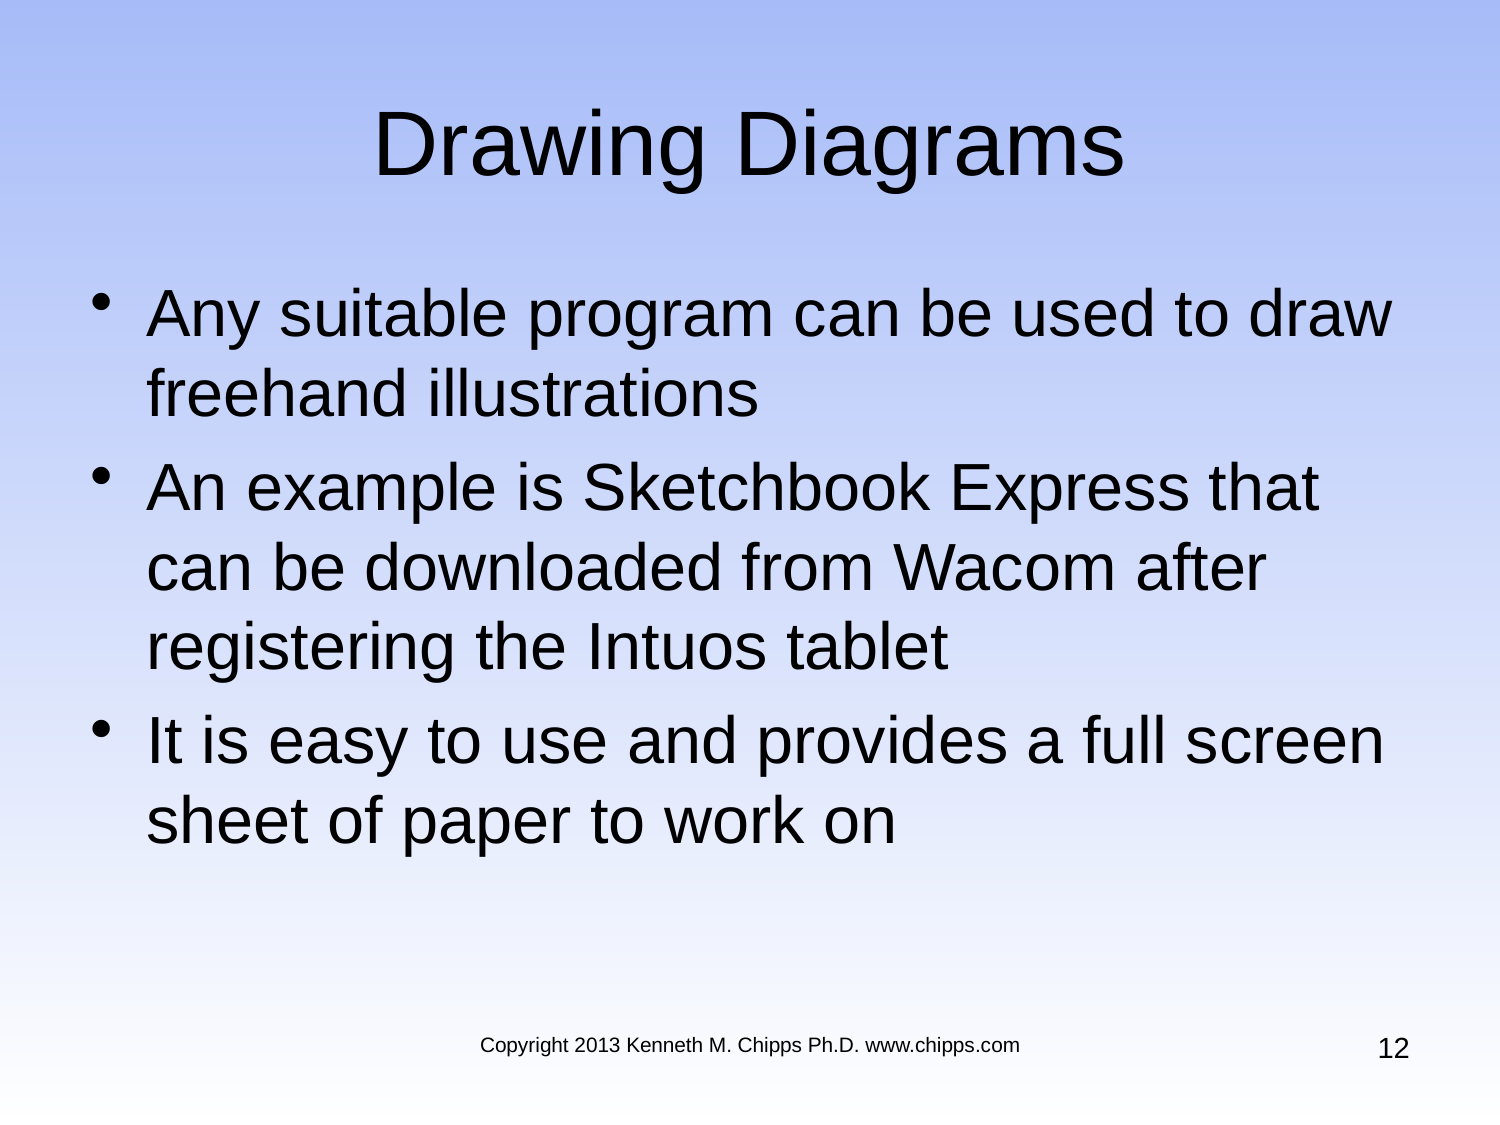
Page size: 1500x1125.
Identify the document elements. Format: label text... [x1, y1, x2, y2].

list Any suitable program can be used to draw freehand illustrations An example is Sketchbook Express that can be downloaded from Wacom after registering the Intuos tablet It is easy to use and provides a full screen sheet of paper to work on [74, 262, 1426, 1006]
title Drawing Diagrams [74, 44, 1426, 233]
slide_number 12 [1074, 1021, 1426, 1101]
footer Copyright 2013 Kenneth M. Chipps Ph.D. www.chipps.com [449, 1024, 1051, 1103]
